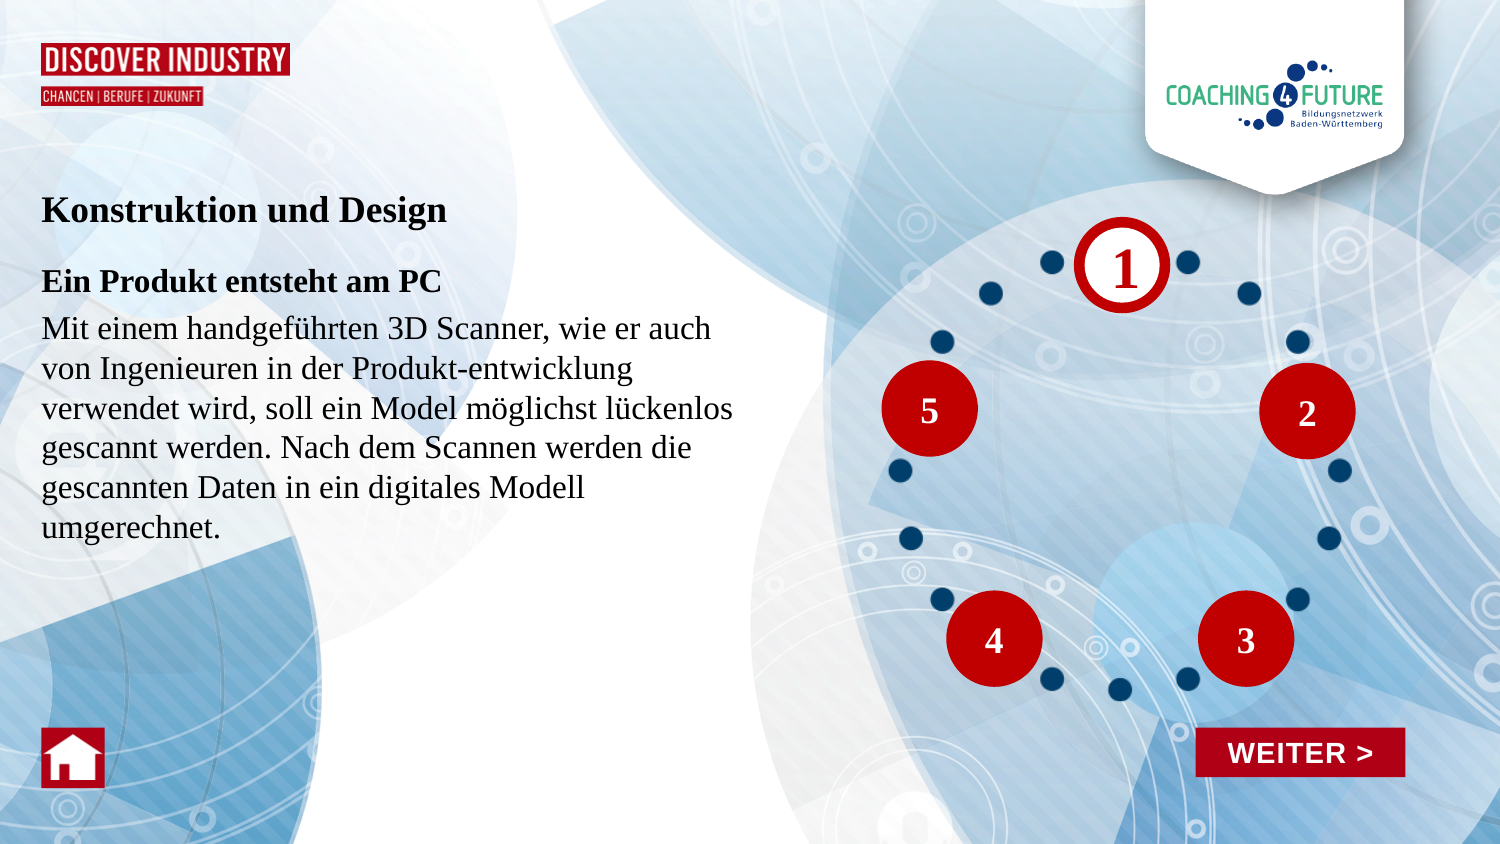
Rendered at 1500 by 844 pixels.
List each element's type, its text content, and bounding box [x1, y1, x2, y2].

picture [0, 0, 1500, 844]
text_box [0, 698, 145, 844]
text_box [41, 727, 105, 789]
text_box Konstruktion und Design Ein Produkt entsteht am PC Mit einem handgeführten 3D Scanner, wie er auch von Ingenieuren in der Produkt-entwicklung verwendet wird, soll ein Model möglichst lückenlos gescannt werden. Nach dem Scannen werden die gescannten Daten in ein digitales Modell umgerechnet. [26, 177, 775, 686]
text_box weiter > [1195, 727, 1406, 778]
